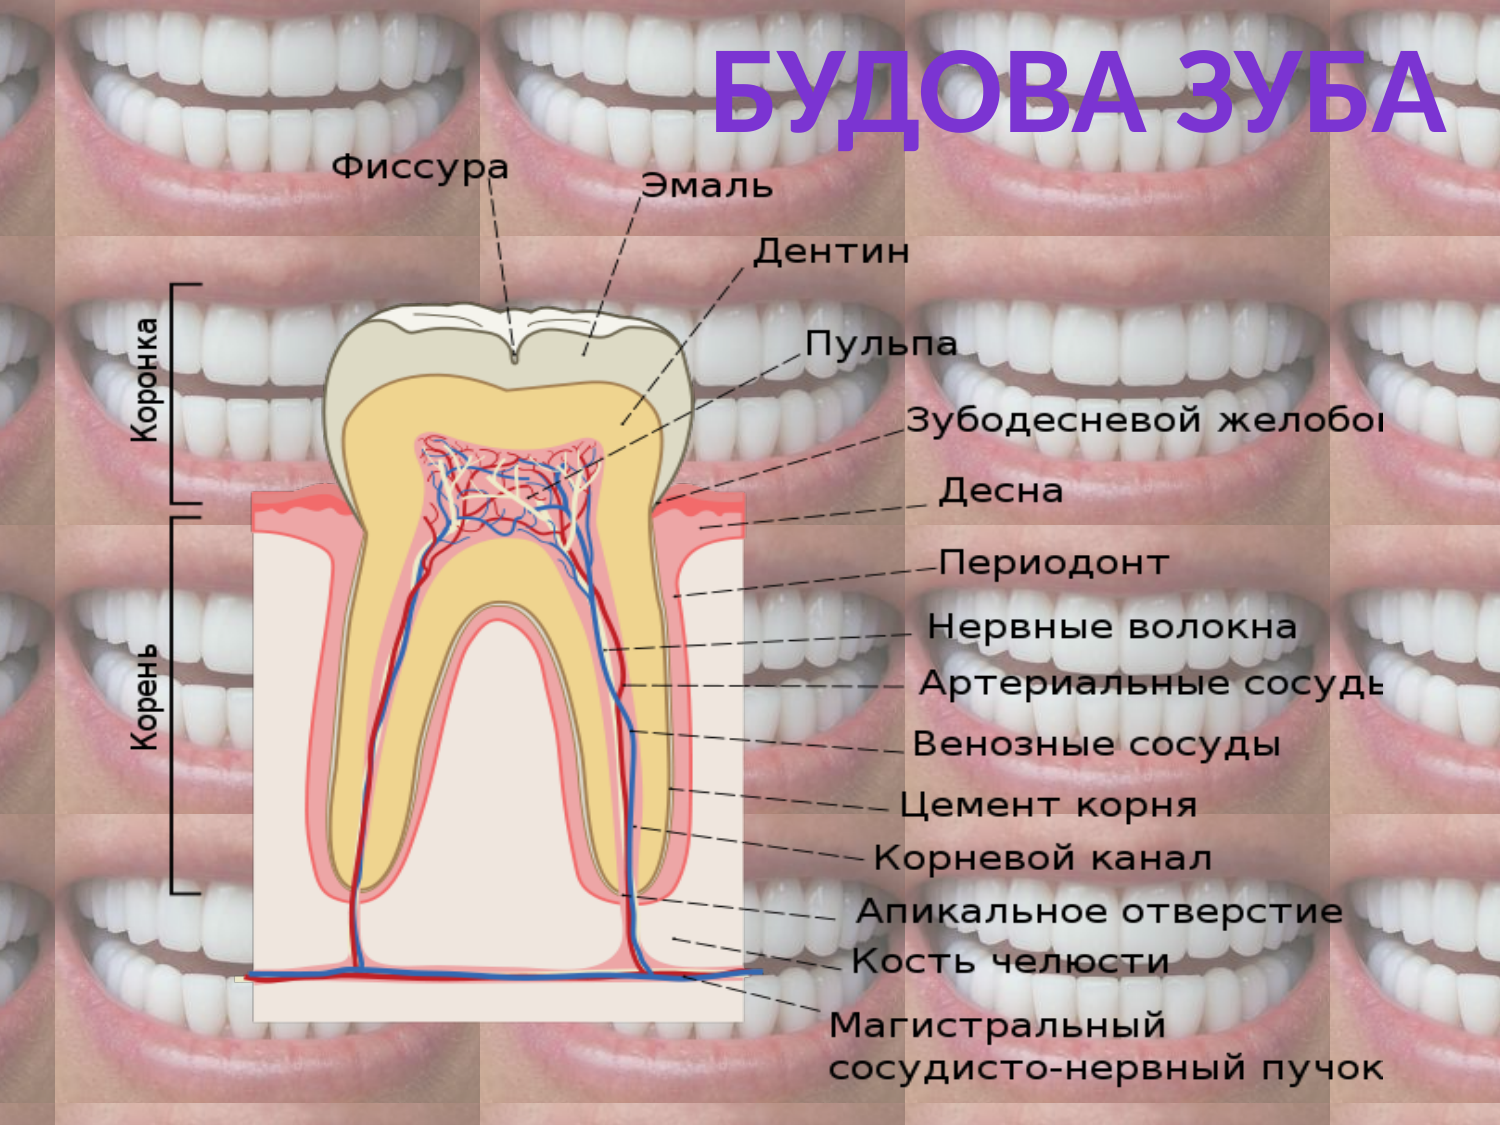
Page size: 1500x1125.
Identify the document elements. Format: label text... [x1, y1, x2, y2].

picture [105, 152, 1383, 1089]
text_box Будова зуба [694, 0, 1463, 165]
